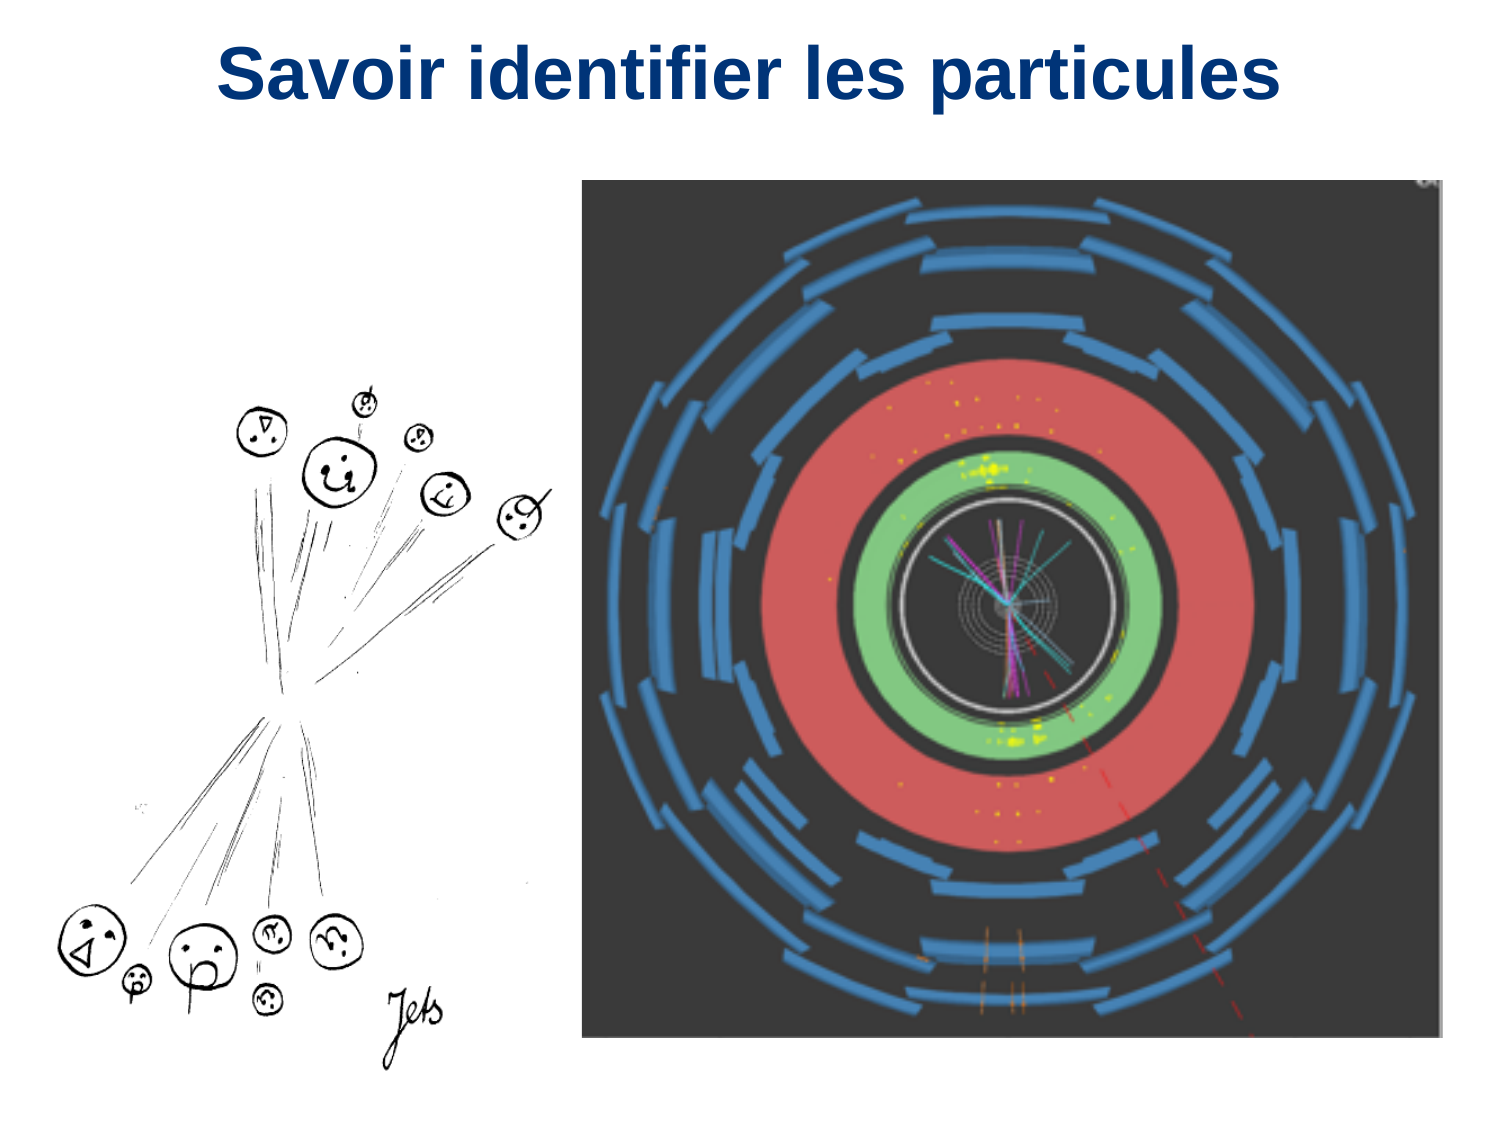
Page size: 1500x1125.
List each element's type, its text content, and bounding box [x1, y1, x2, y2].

picture [33, 364, 562, 1074]
text_box Savoir identifier les particules [0, 0, 1500, 139]
picture [581, 180, 1443, 1038]
